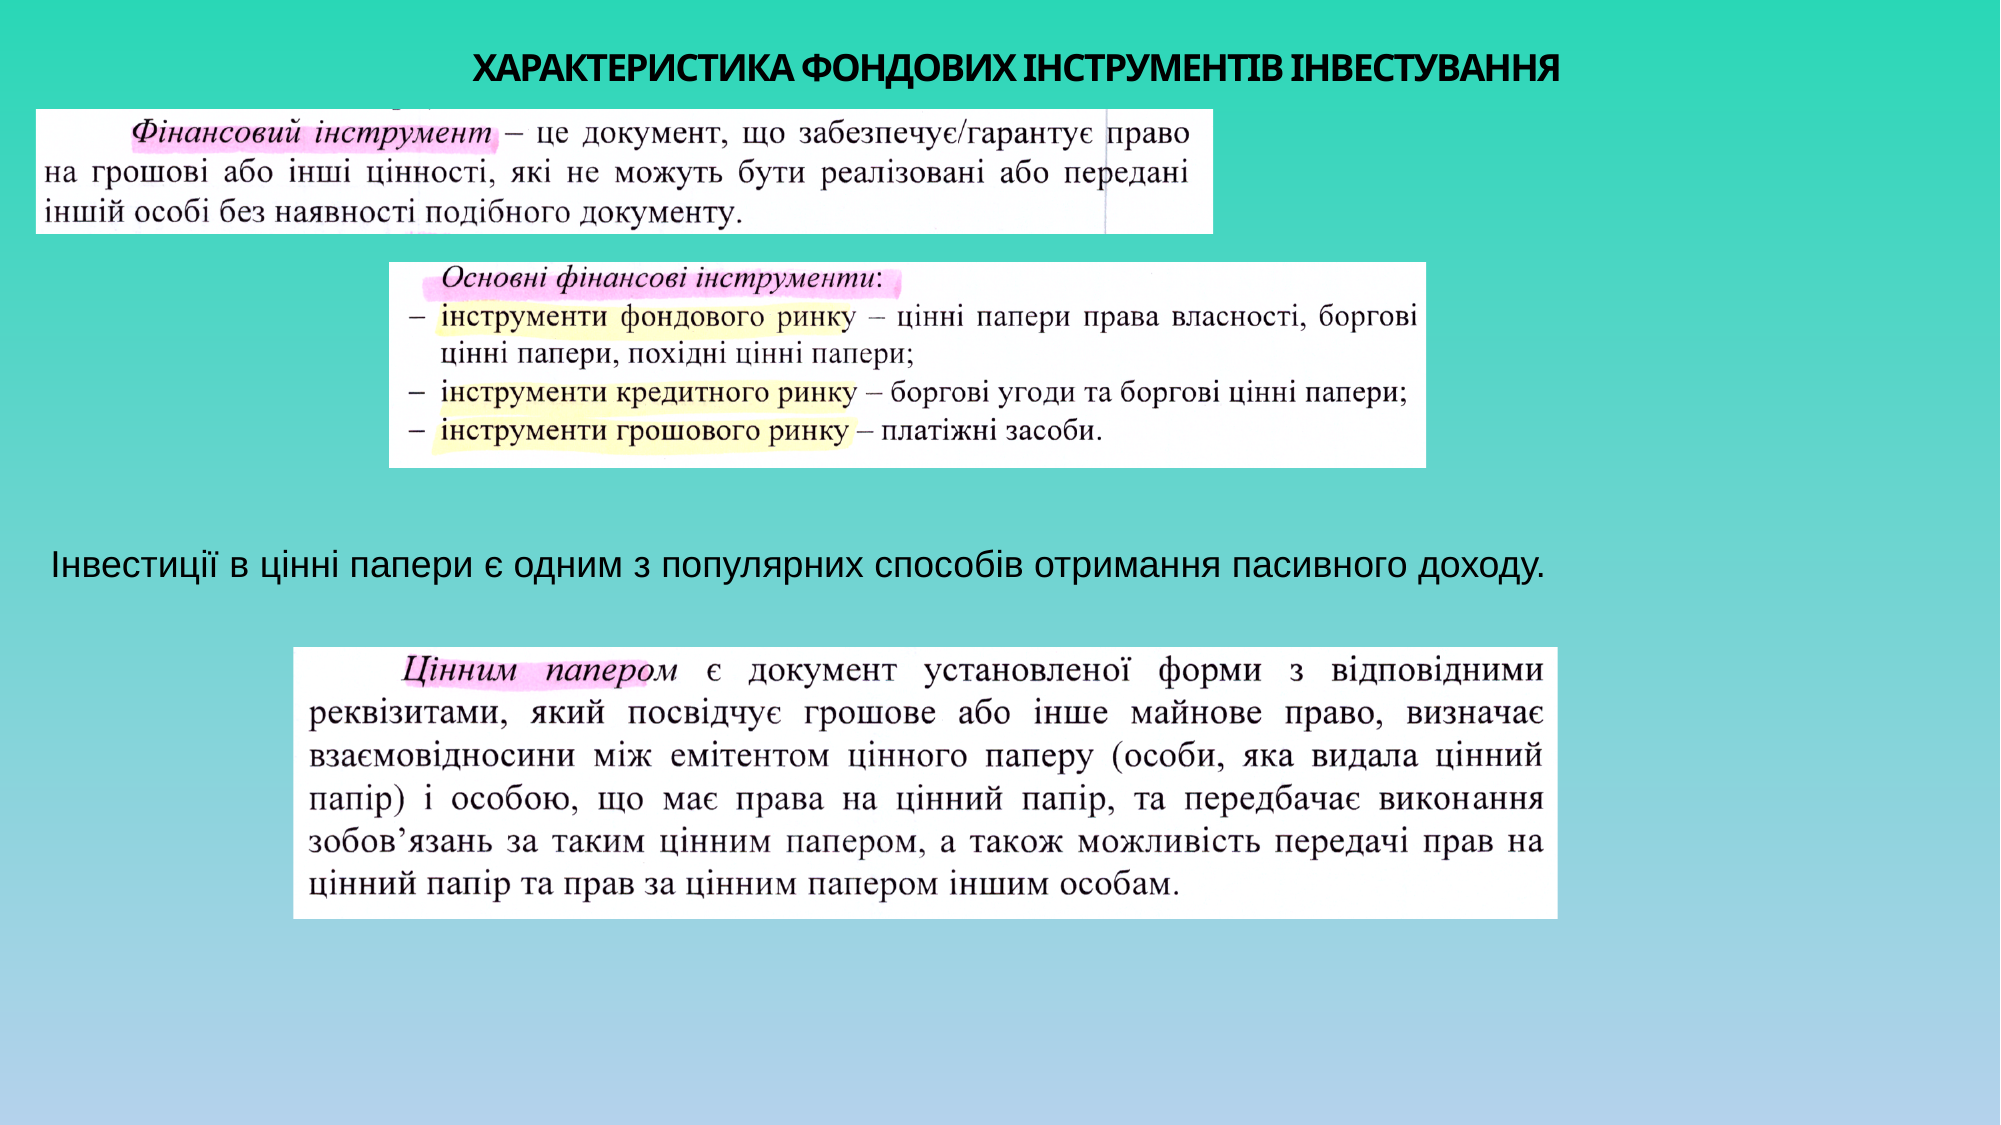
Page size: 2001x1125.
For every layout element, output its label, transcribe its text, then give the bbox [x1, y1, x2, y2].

picture [293, 647, 1558, 919]
text_box Інвестиції в цінні папери є одним з популярних способів отримання пасивного доходу. [35, 532, 1921, 593]
text_box ХАРАКТЕРИСТИКА ФОНДОВИХ ІНСТРУМЕНТІВ ІНВЕСТУВАННЯ [457, 33, 1577, 97]
picture [389, 262, 1426, 468]
picture [35, 109, 1214, 234]
